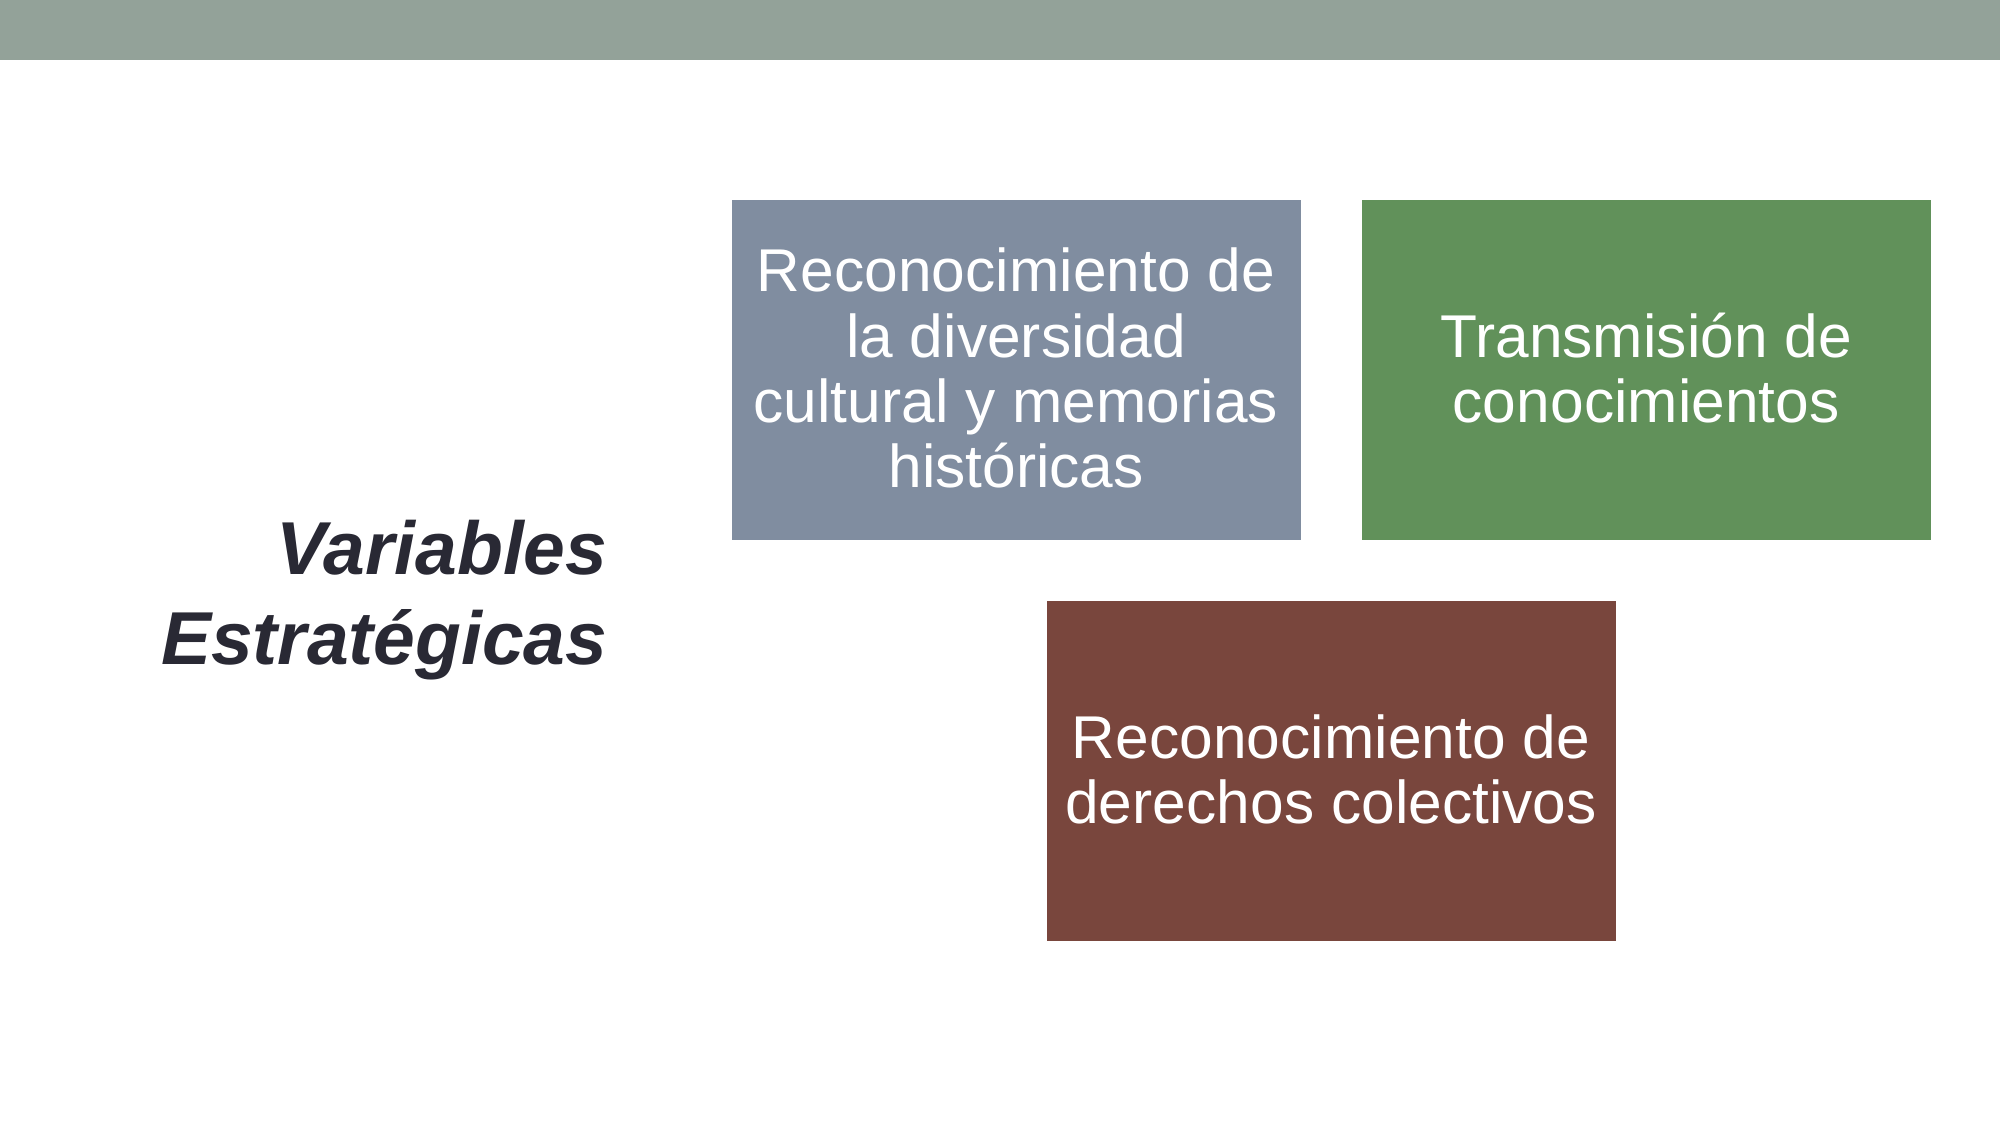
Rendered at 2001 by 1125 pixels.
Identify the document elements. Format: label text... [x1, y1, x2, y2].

text_box Variables Estratégicas [127, 492, 623, 688]
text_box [729, 163, 1934, 979]
